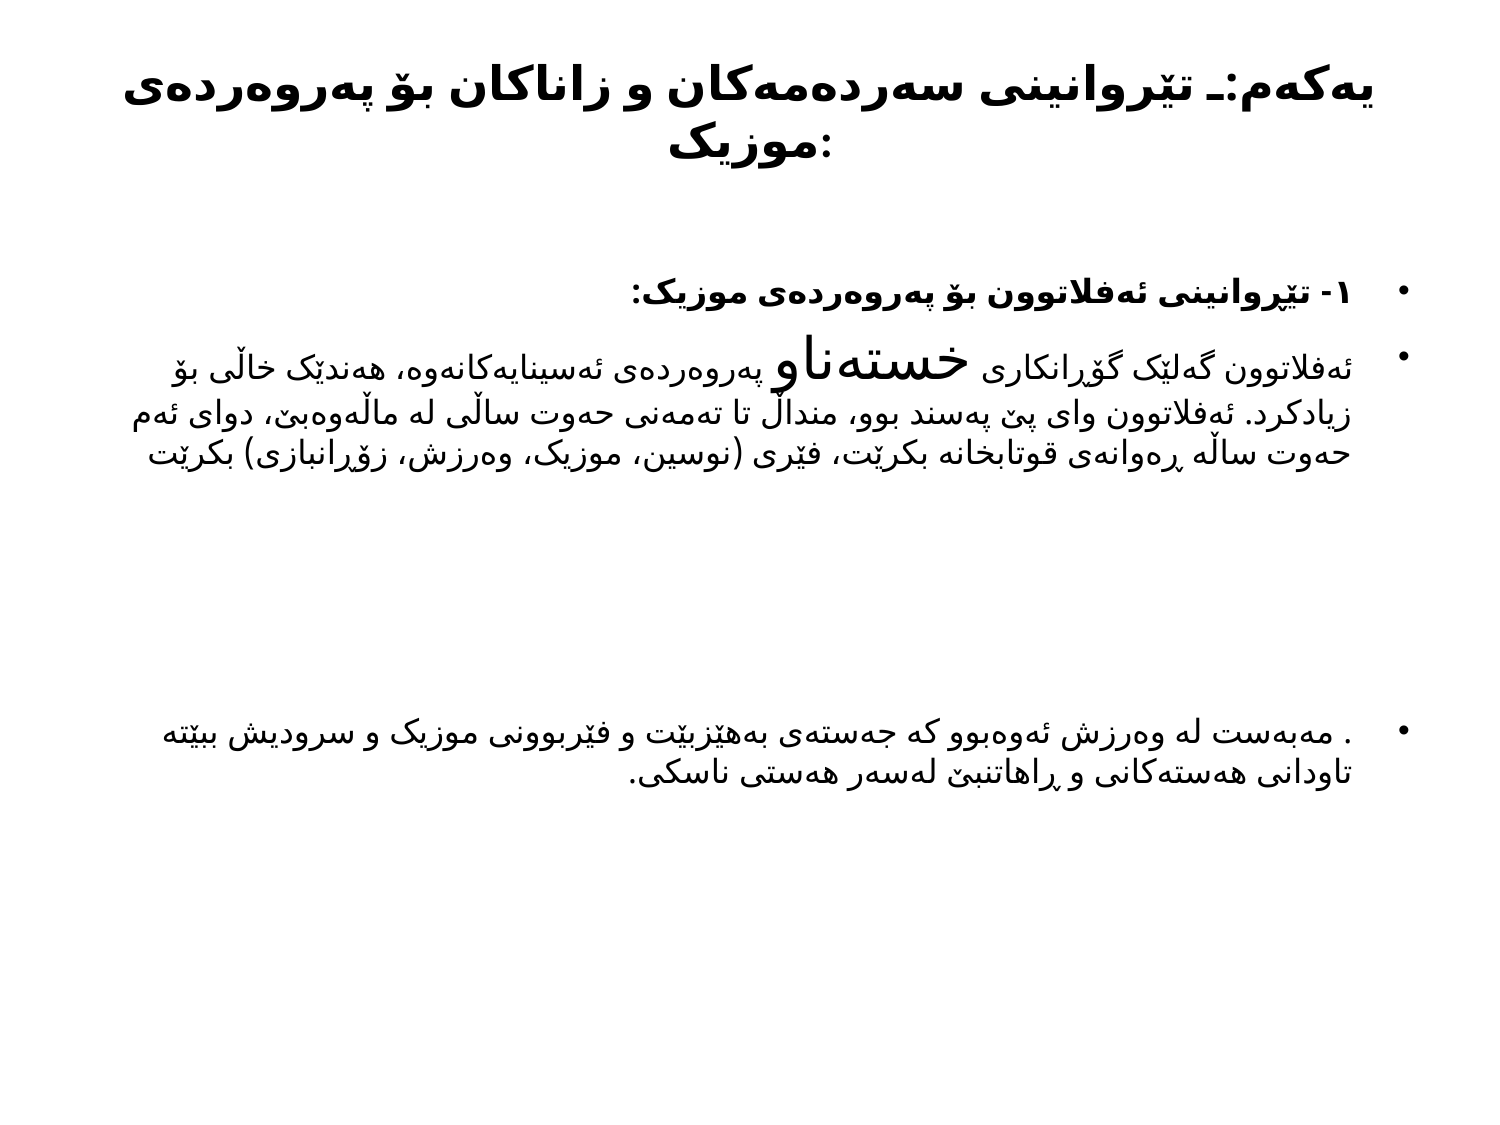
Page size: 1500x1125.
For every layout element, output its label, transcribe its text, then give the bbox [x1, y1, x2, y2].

list ١- تێڕوانینی ئەفلاتوون بۆ پەروەردەی موزیک: ئەفلاتوون گەلێک گۆڕانکاری خستەناو پەروەردەی ئەسینایەکانەوە، هەندێک خاڵی بۆ زیادکرد. ئەفلاتوون وای پێ پەسند بوو، منداڵ تا تەمەنی حەوت ساڵی لە ماڵەوەبێ، دوای ئەم حەوت ساڵە ڕەوانەی قوتابخانە بکرێت، فێری (نوسین، موزیک، وەرزش، زۆڕانبازی) بکرێت . مەبەست لە وەرزش ئەوەبوو کە جەستەی بەهێزبێت و فێربوونی موزیک و سرودیش ببێتە تاودانی هەستەکانی و ڕاهاتنبێ لەسەر هەستی ناسکی. [75, 262, 1425, 1005]
title یەکەم:ـ تێروانینی سەردەمەکان و زاناکان بۆ پەروەردەی موزیک: [75, 45, 1425, 233]
